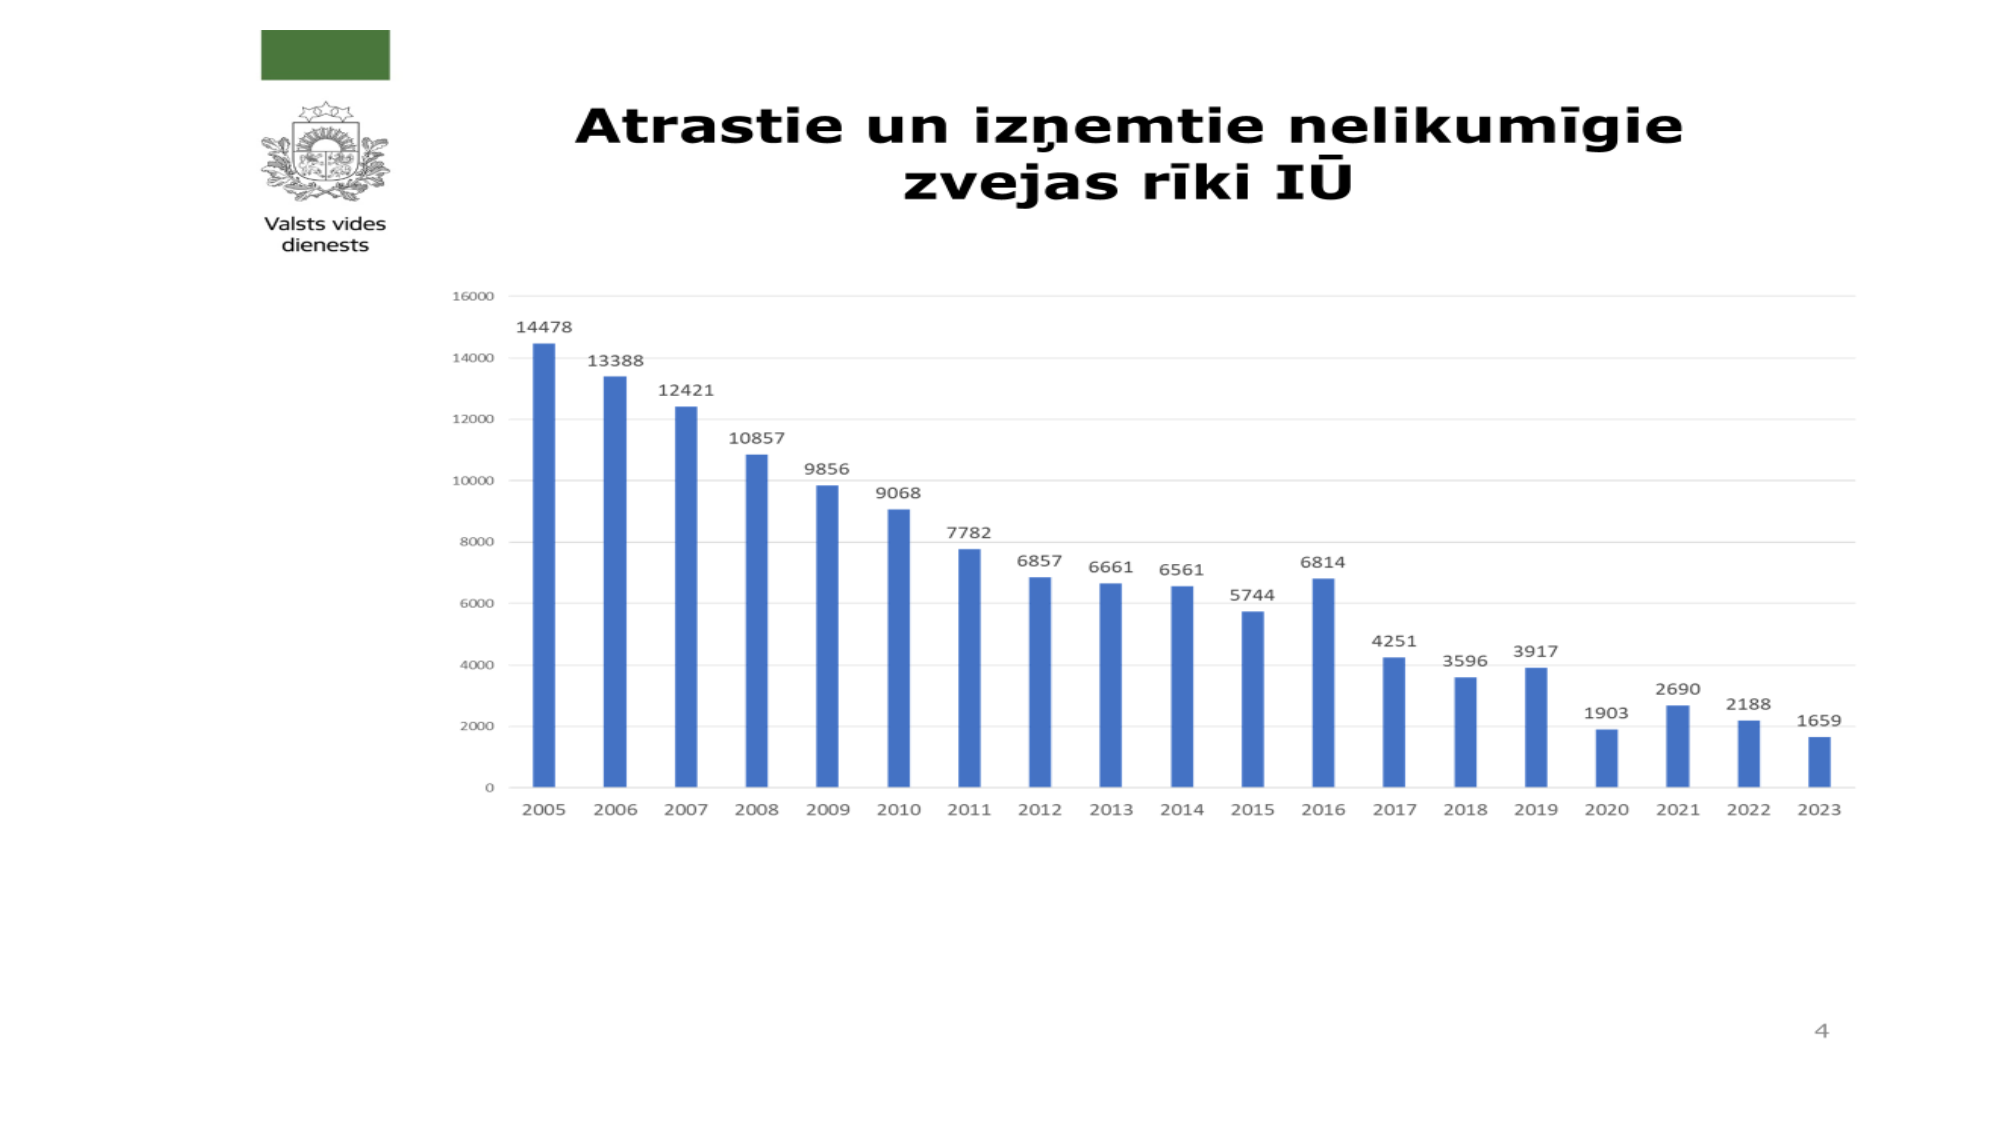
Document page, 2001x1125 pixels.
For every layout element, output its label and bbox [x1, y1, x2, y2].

list [92, 30, 1910, 1089]
